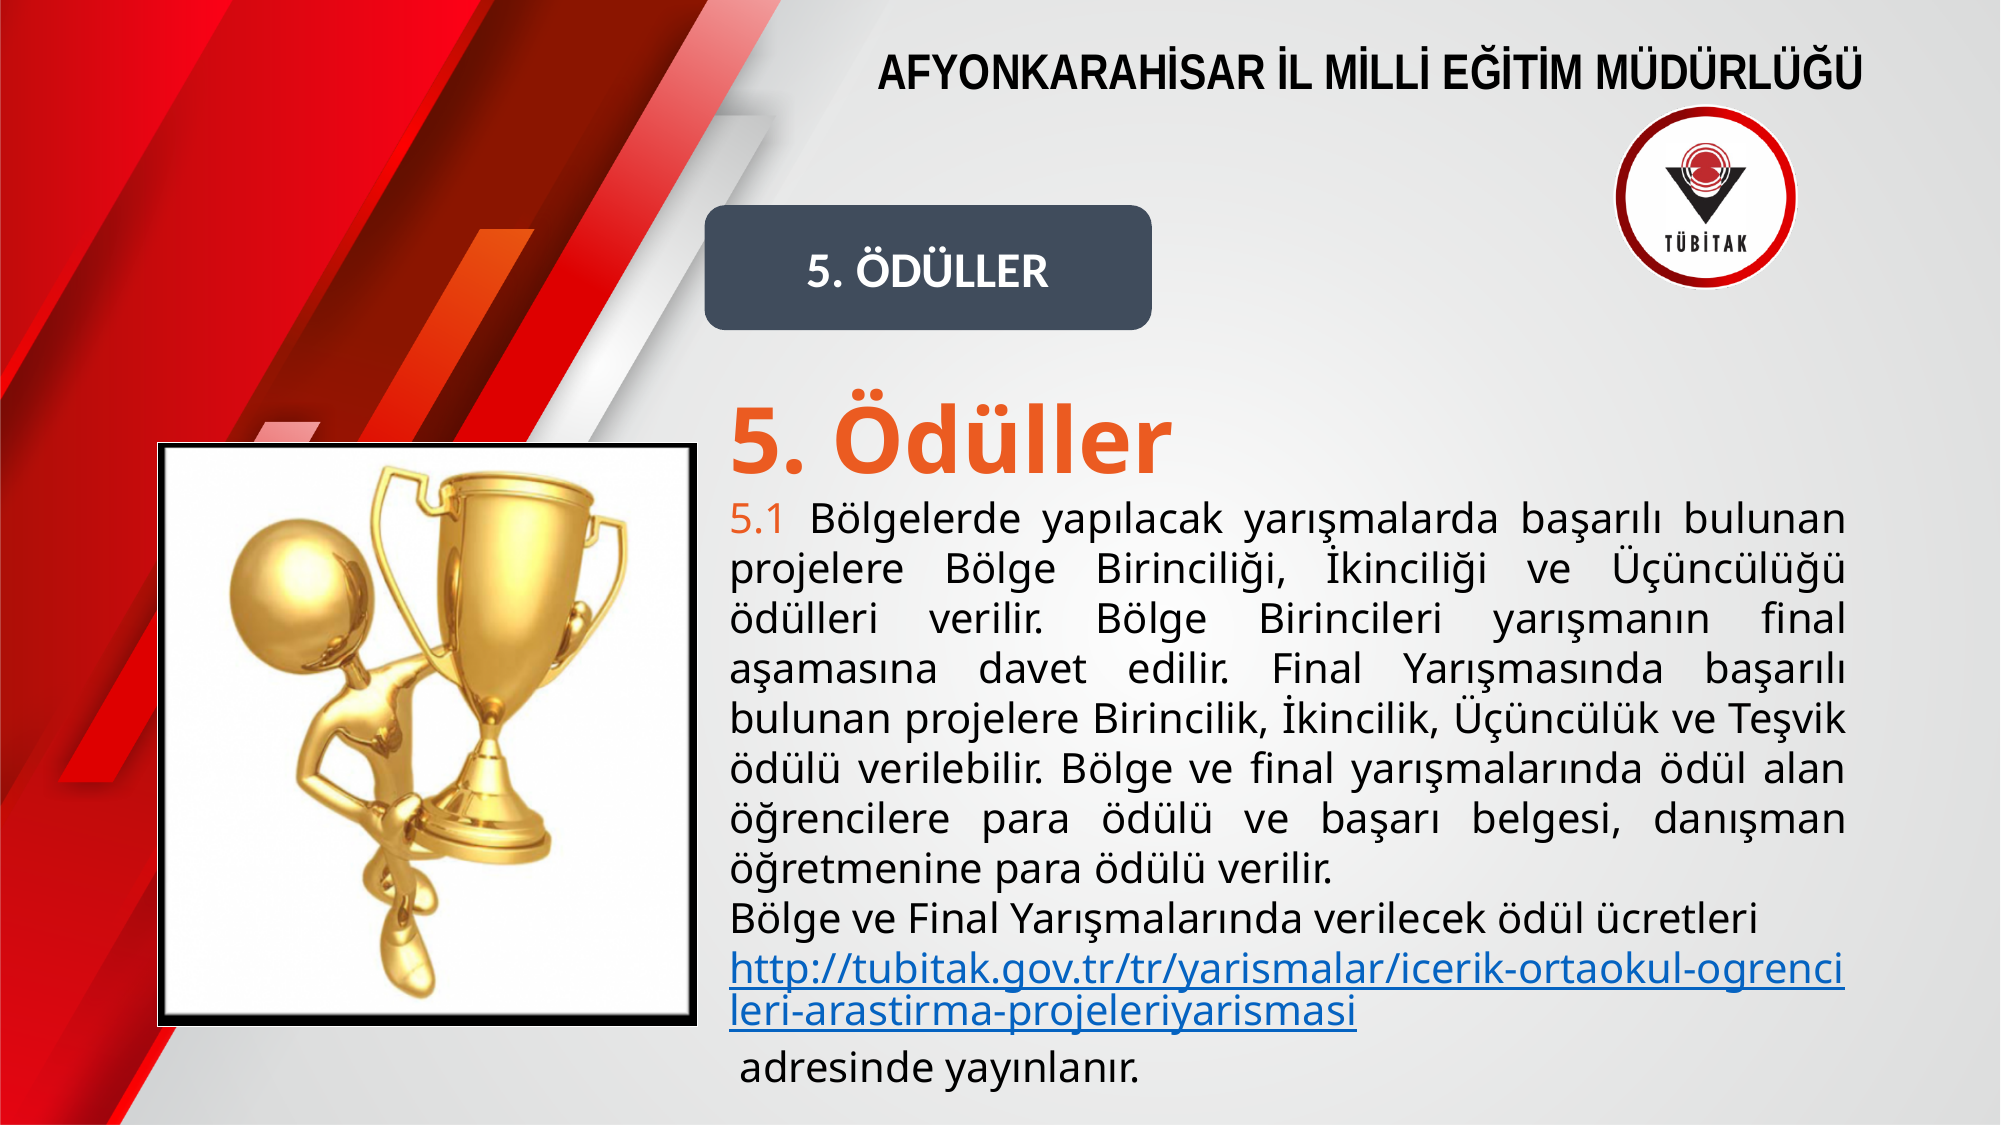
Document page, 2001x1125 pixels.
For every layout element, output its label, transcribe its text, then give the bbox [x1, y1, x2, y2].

text_box [669, 757, 714, 1047]
subtitle AFYONKARAHİSAR İL MİLLİ EĞİTİM MÜDÜRLÜĞÜ [777, 38, 1965, 123]
text_box 5. ÖDÜLLER [703, 204, 1153, 332]
picture [0, 0, 2001, 1125]
text_box 5. Ödüller 5.1 Bölgelerde yapılacak yarışmalarda başarılı bulunan projelere Bölge Birinciliği, İkinciliği ve Üçüncülüğü ödülleri verilir. Bölge Birincileri yarışmanın final aşamasına davet edilir. Final Yarışmasında başarılı bulunan projelere Birincilik, İkincilik, Üçüncülük ve Teşvik ödülü verilebilir. Bölge ve final yarışmalarında ödül alan öğrencilere para ödülü ve başarı belgesi, danışman öğretmenine para ödülü verilir. Bölge ve Final Yarışmalarında verilecek ödül ücretleri http://tubitak.gov.tr/tr/yarismalar/icerik-ortaokul-ogrencileri-arastirma-projeleriyarismasi adresinde yayınlanır. [714, 374, 1863, 1057]
